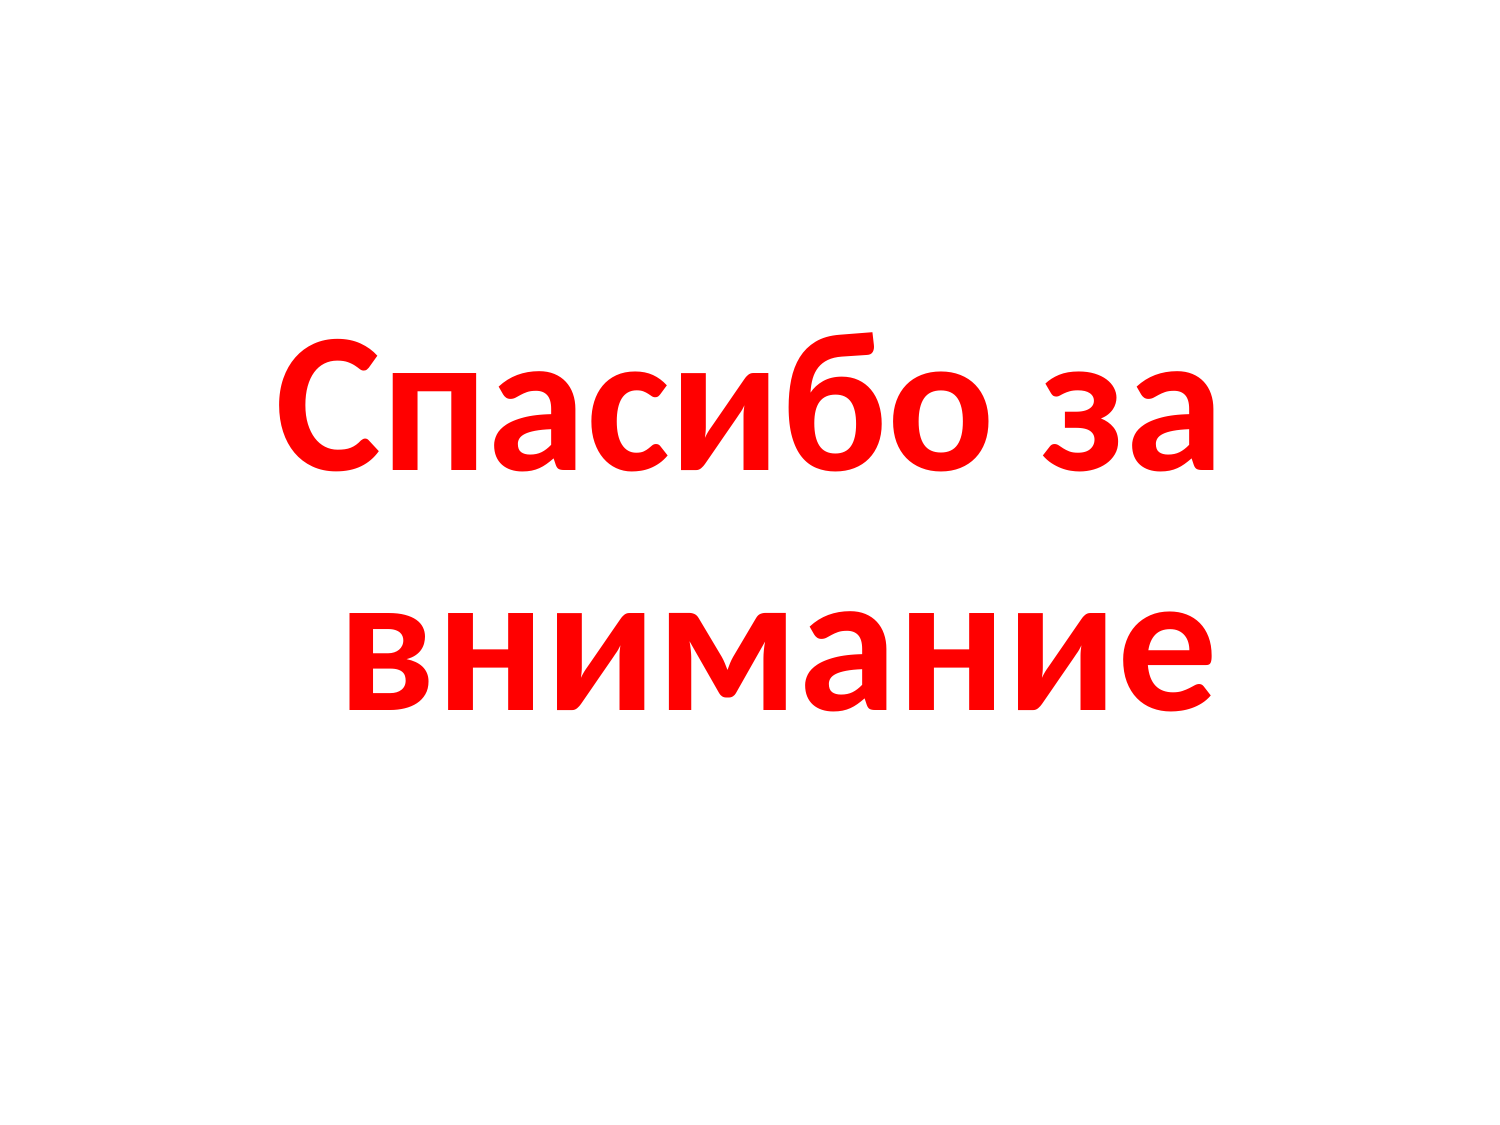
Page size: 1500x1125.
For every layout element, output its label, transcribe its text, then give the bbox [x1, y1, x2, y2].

list Спасибо за внимание [75, 262, 1425, 1005]
